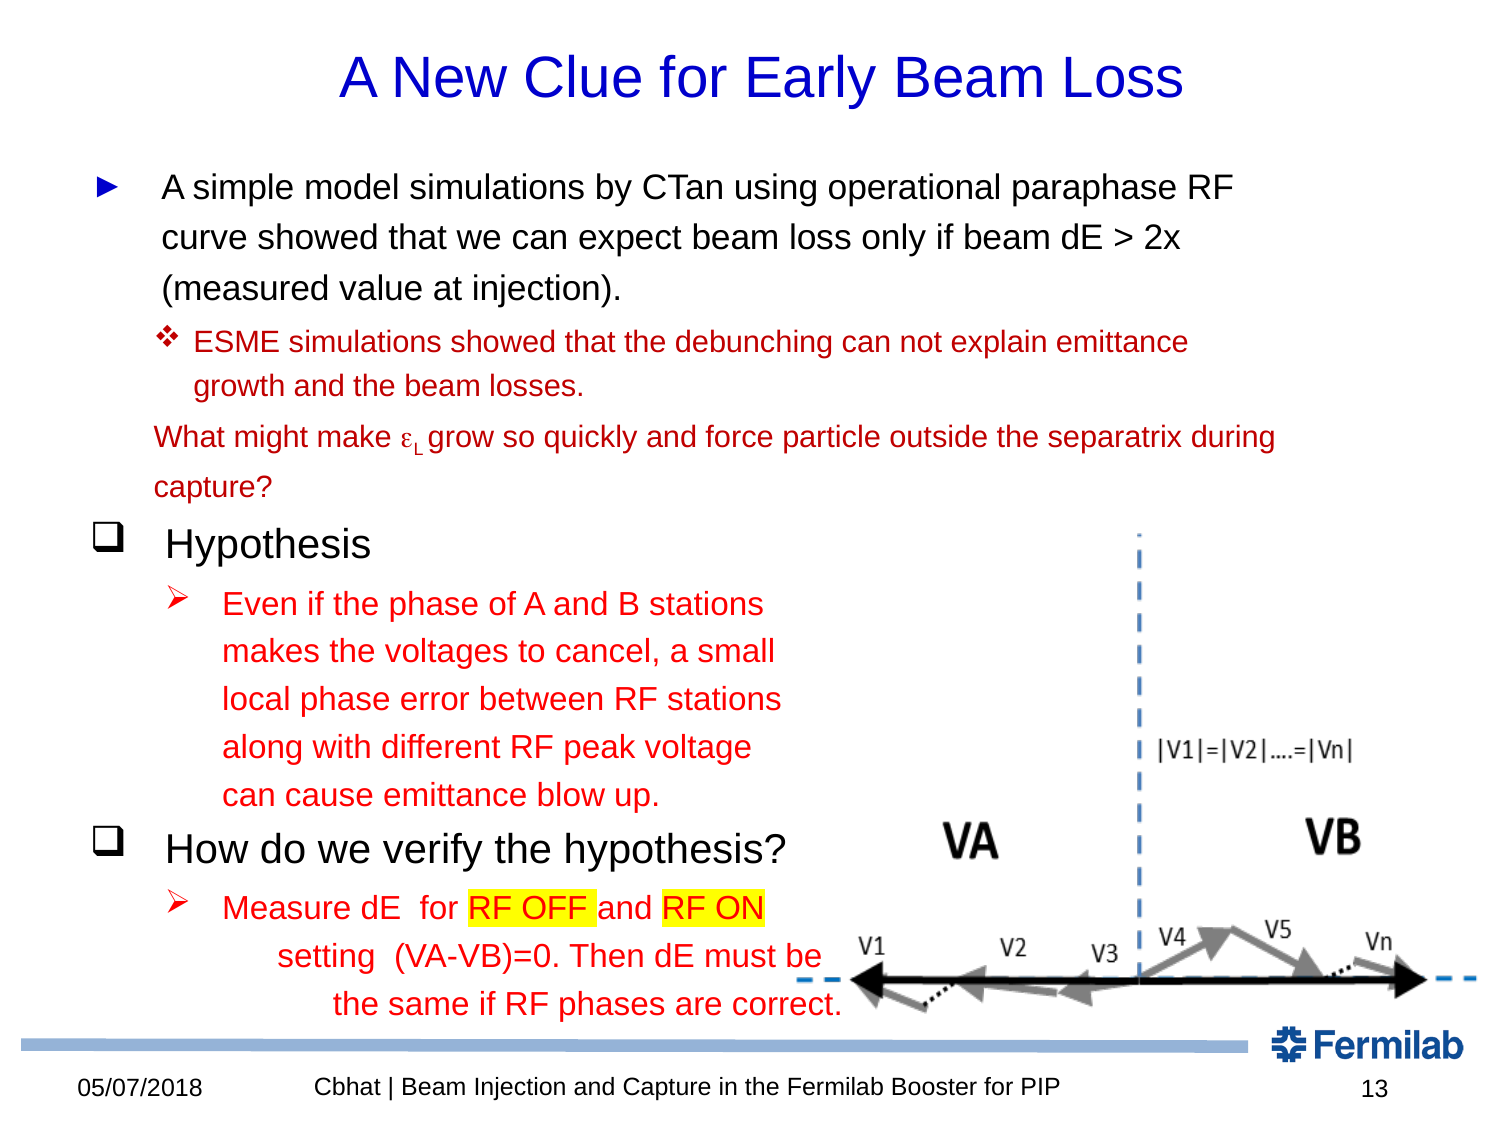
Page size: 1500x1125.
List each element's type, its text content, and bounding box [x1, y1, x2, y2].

text_box A simple model simulations by CTan using operational paraphase RF curve showed that we can expect beam loss only if beam dE > 2x (measured value at injection). ESME simulations showed that the debunching can not explain emittance growth and the beam losses. What might make L grow so quickly and force particle outside the separatrix during capture? [75, 147, 1299, 518]
footer Cbhat | Beam Injection and Capture in the Fermilab Booster for PIP [299, 1063, 1128, 1111]
text_box Hypothesis Even if the phase of A and B stations makes the voltages to cancel, a small local phase error between RF stations along with different RF peak voltage can cause emittance blow up. How do we verify the hypothesis? Measure dE for RF OFF and RF ON setting (VA-VB)=0. Then dE must be the same if RF phases are correct. [74, 509, 865, 1045]
picture [796, 532, 1479, 1072]
slide_number 13 [1346, 1065, 1415, 1113]
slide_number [62, 1063, 245, 1124]
title A New Clue for Early Beam Loss [87, 3, 1438, 146]
